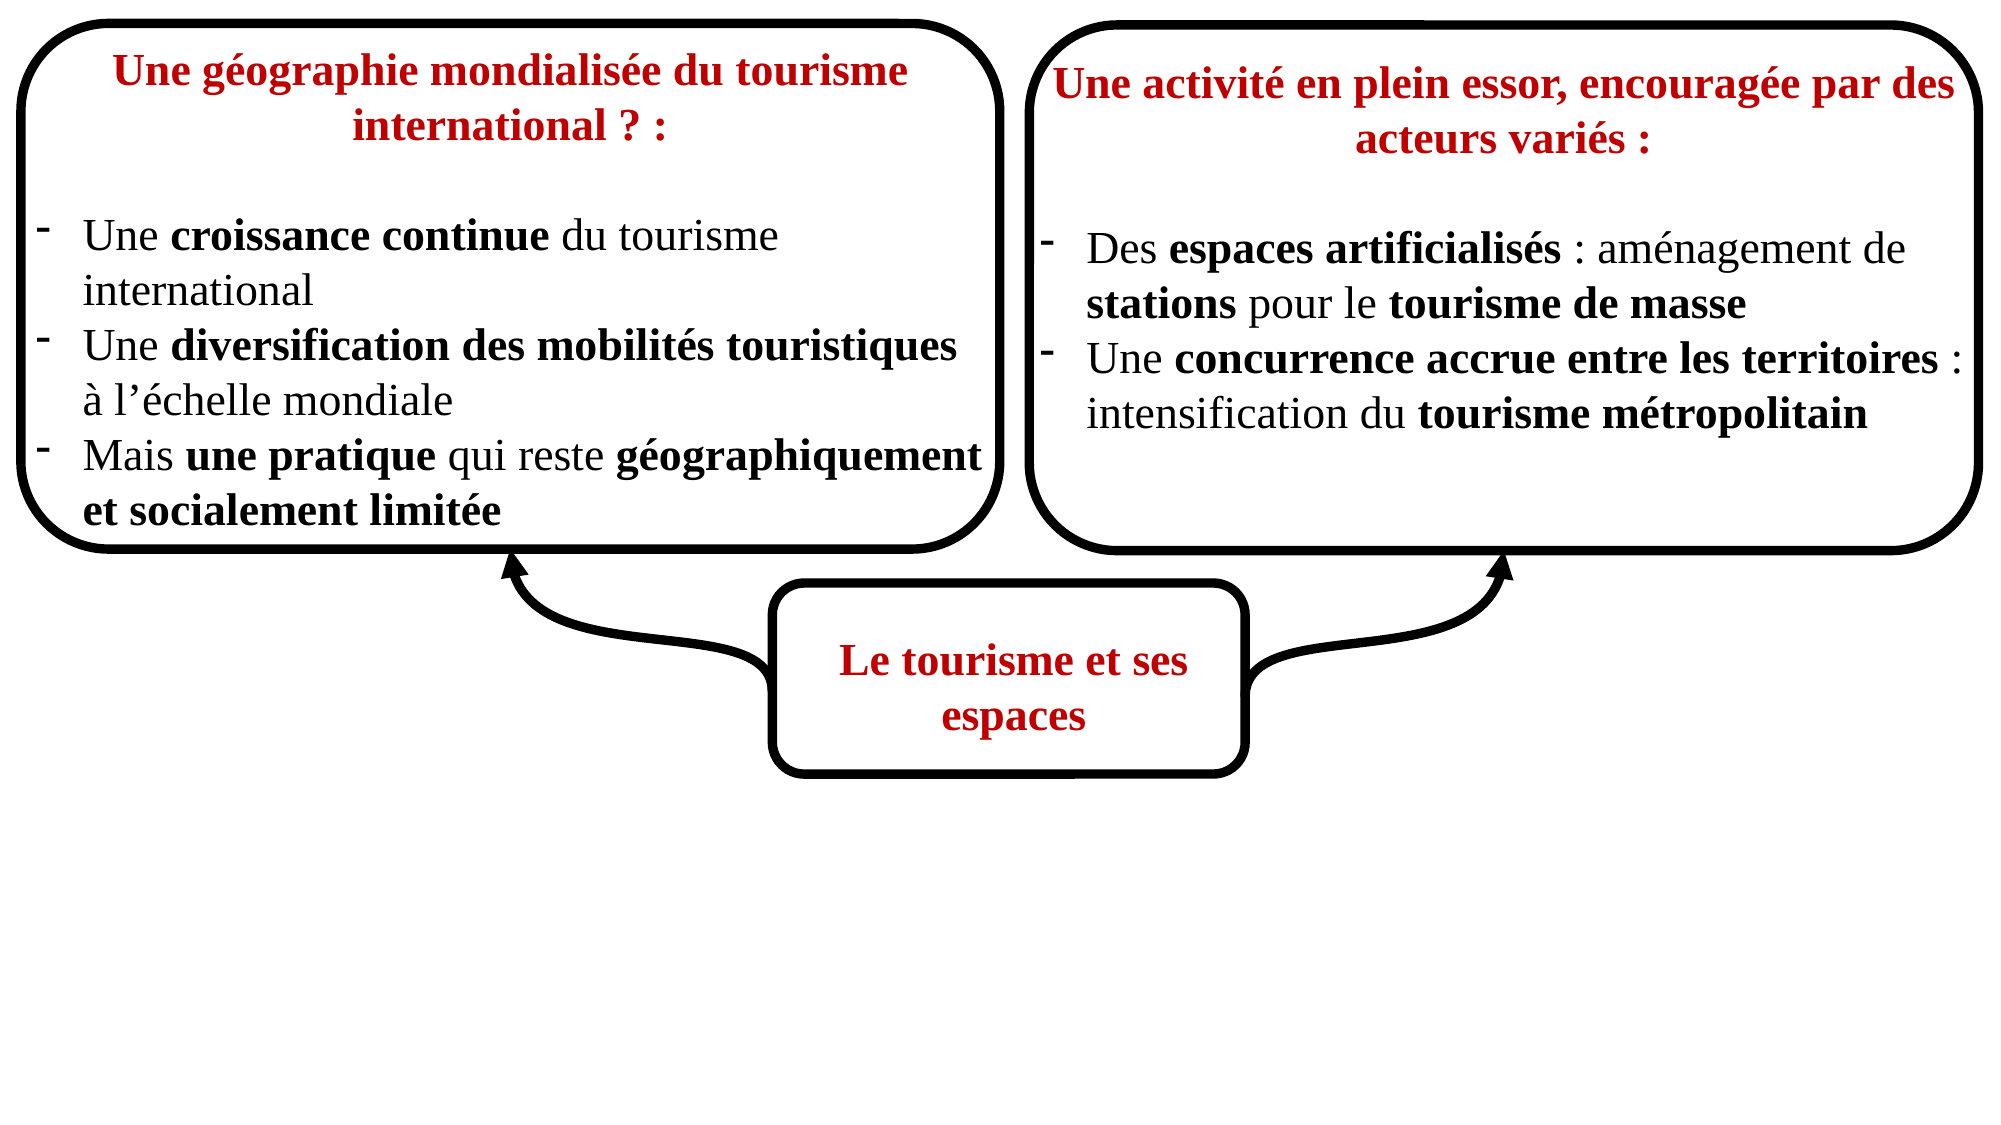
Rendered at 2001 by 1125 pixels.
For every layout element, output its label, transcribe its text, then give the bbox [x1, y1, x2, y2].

text_box [73, 543, 947, 551]
text_box [1059, 23, 1949, 45]
text_box Le tourisme et ses espaces [751, 621, 1277, 747]
text_box [68, 22, 953, 32]
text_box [510, 549, 773, 692]
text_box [1245, 550, 1504, 697]
text_box [771, 747, 1246, 776]
text_box Une géographie mondialisée du tourisme international ? : Une croissance continue du tourisme international Une diversification des mobilités touristiques à l’échelle mondiale Mais une pratique qui reste géographiquement et socialement limitée [20, 32, 1000, 543]
text_box [773, 581, 1245, 621]
text_box Une activité en plein essor, encouragée par des acteurs variés : Des espaces artificialisés : aménagement de stations pour le tourisme de masse Une concurrence accrue entre les territoires : intensification du tourisme métropolitain [1024, 45, 1983, 490]
text_box [1032, 490, 1976, 552]
